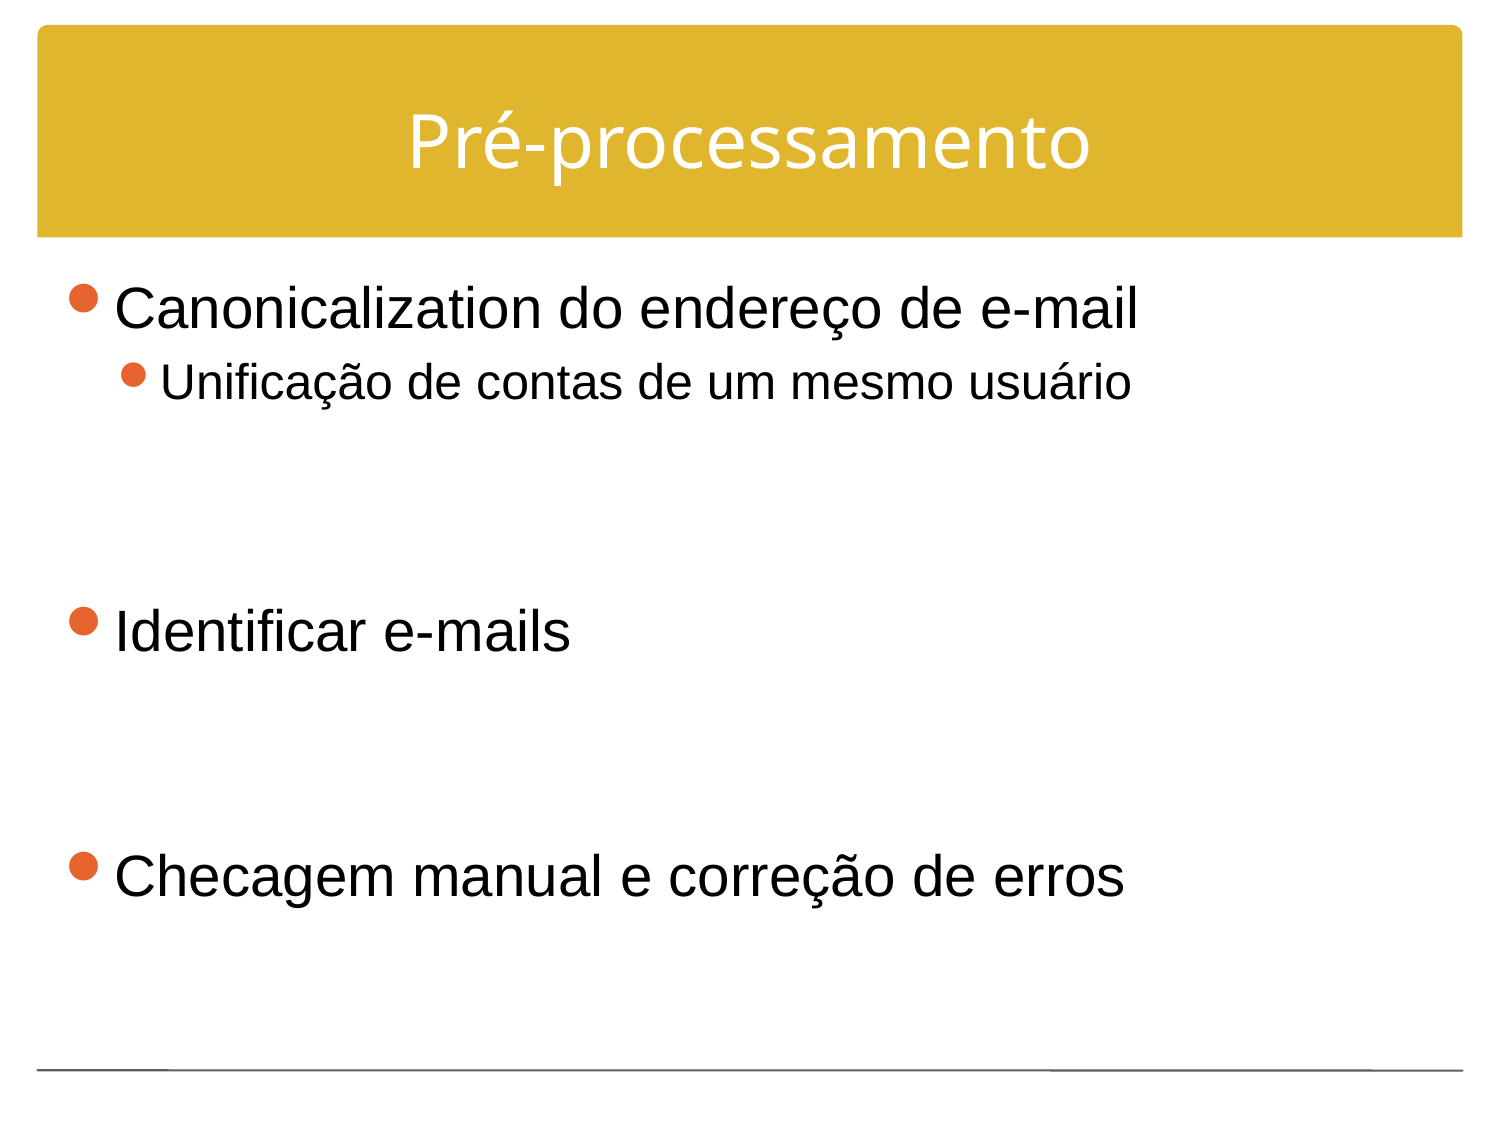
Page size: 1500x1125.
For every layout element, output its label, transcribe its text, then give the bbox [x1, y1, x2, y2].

title Pré-processamento [50, 45, 1450, 233]
list Canonicalization do endereço de e-mail Unificação de contas de um mesmo usuário Identificar e-mails Checagem manual e correção de erros [50, 262, 1450, 1050]
